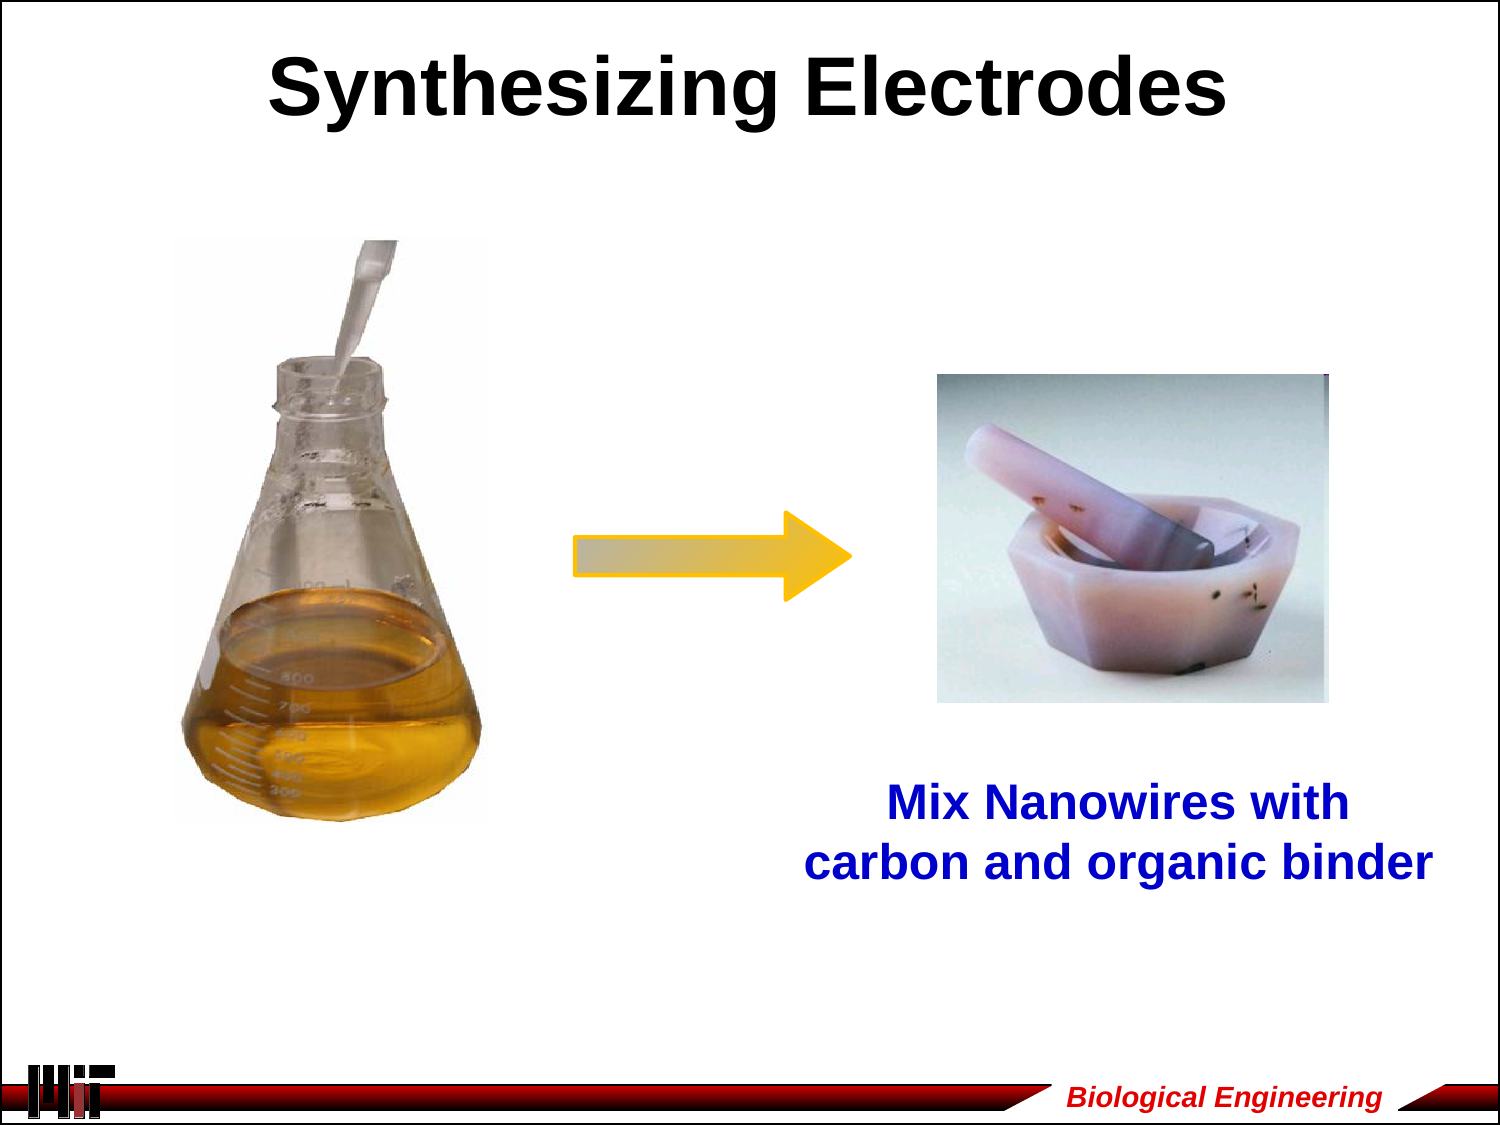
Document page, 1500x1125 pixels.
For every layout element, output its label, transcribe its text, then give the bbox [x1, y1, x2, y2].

text_box [572, 510, 853, 602]
picture [174, 237, 488, 823]
text_box Mix Nanowires with carbon and organic binder [787, 762, 1450, 898]
text_box Synthesizing Electrodes [223, 24, 1274, 138]
picture [937, 374, 1329, 704]
picture [26, 1062, 116, 1120]
